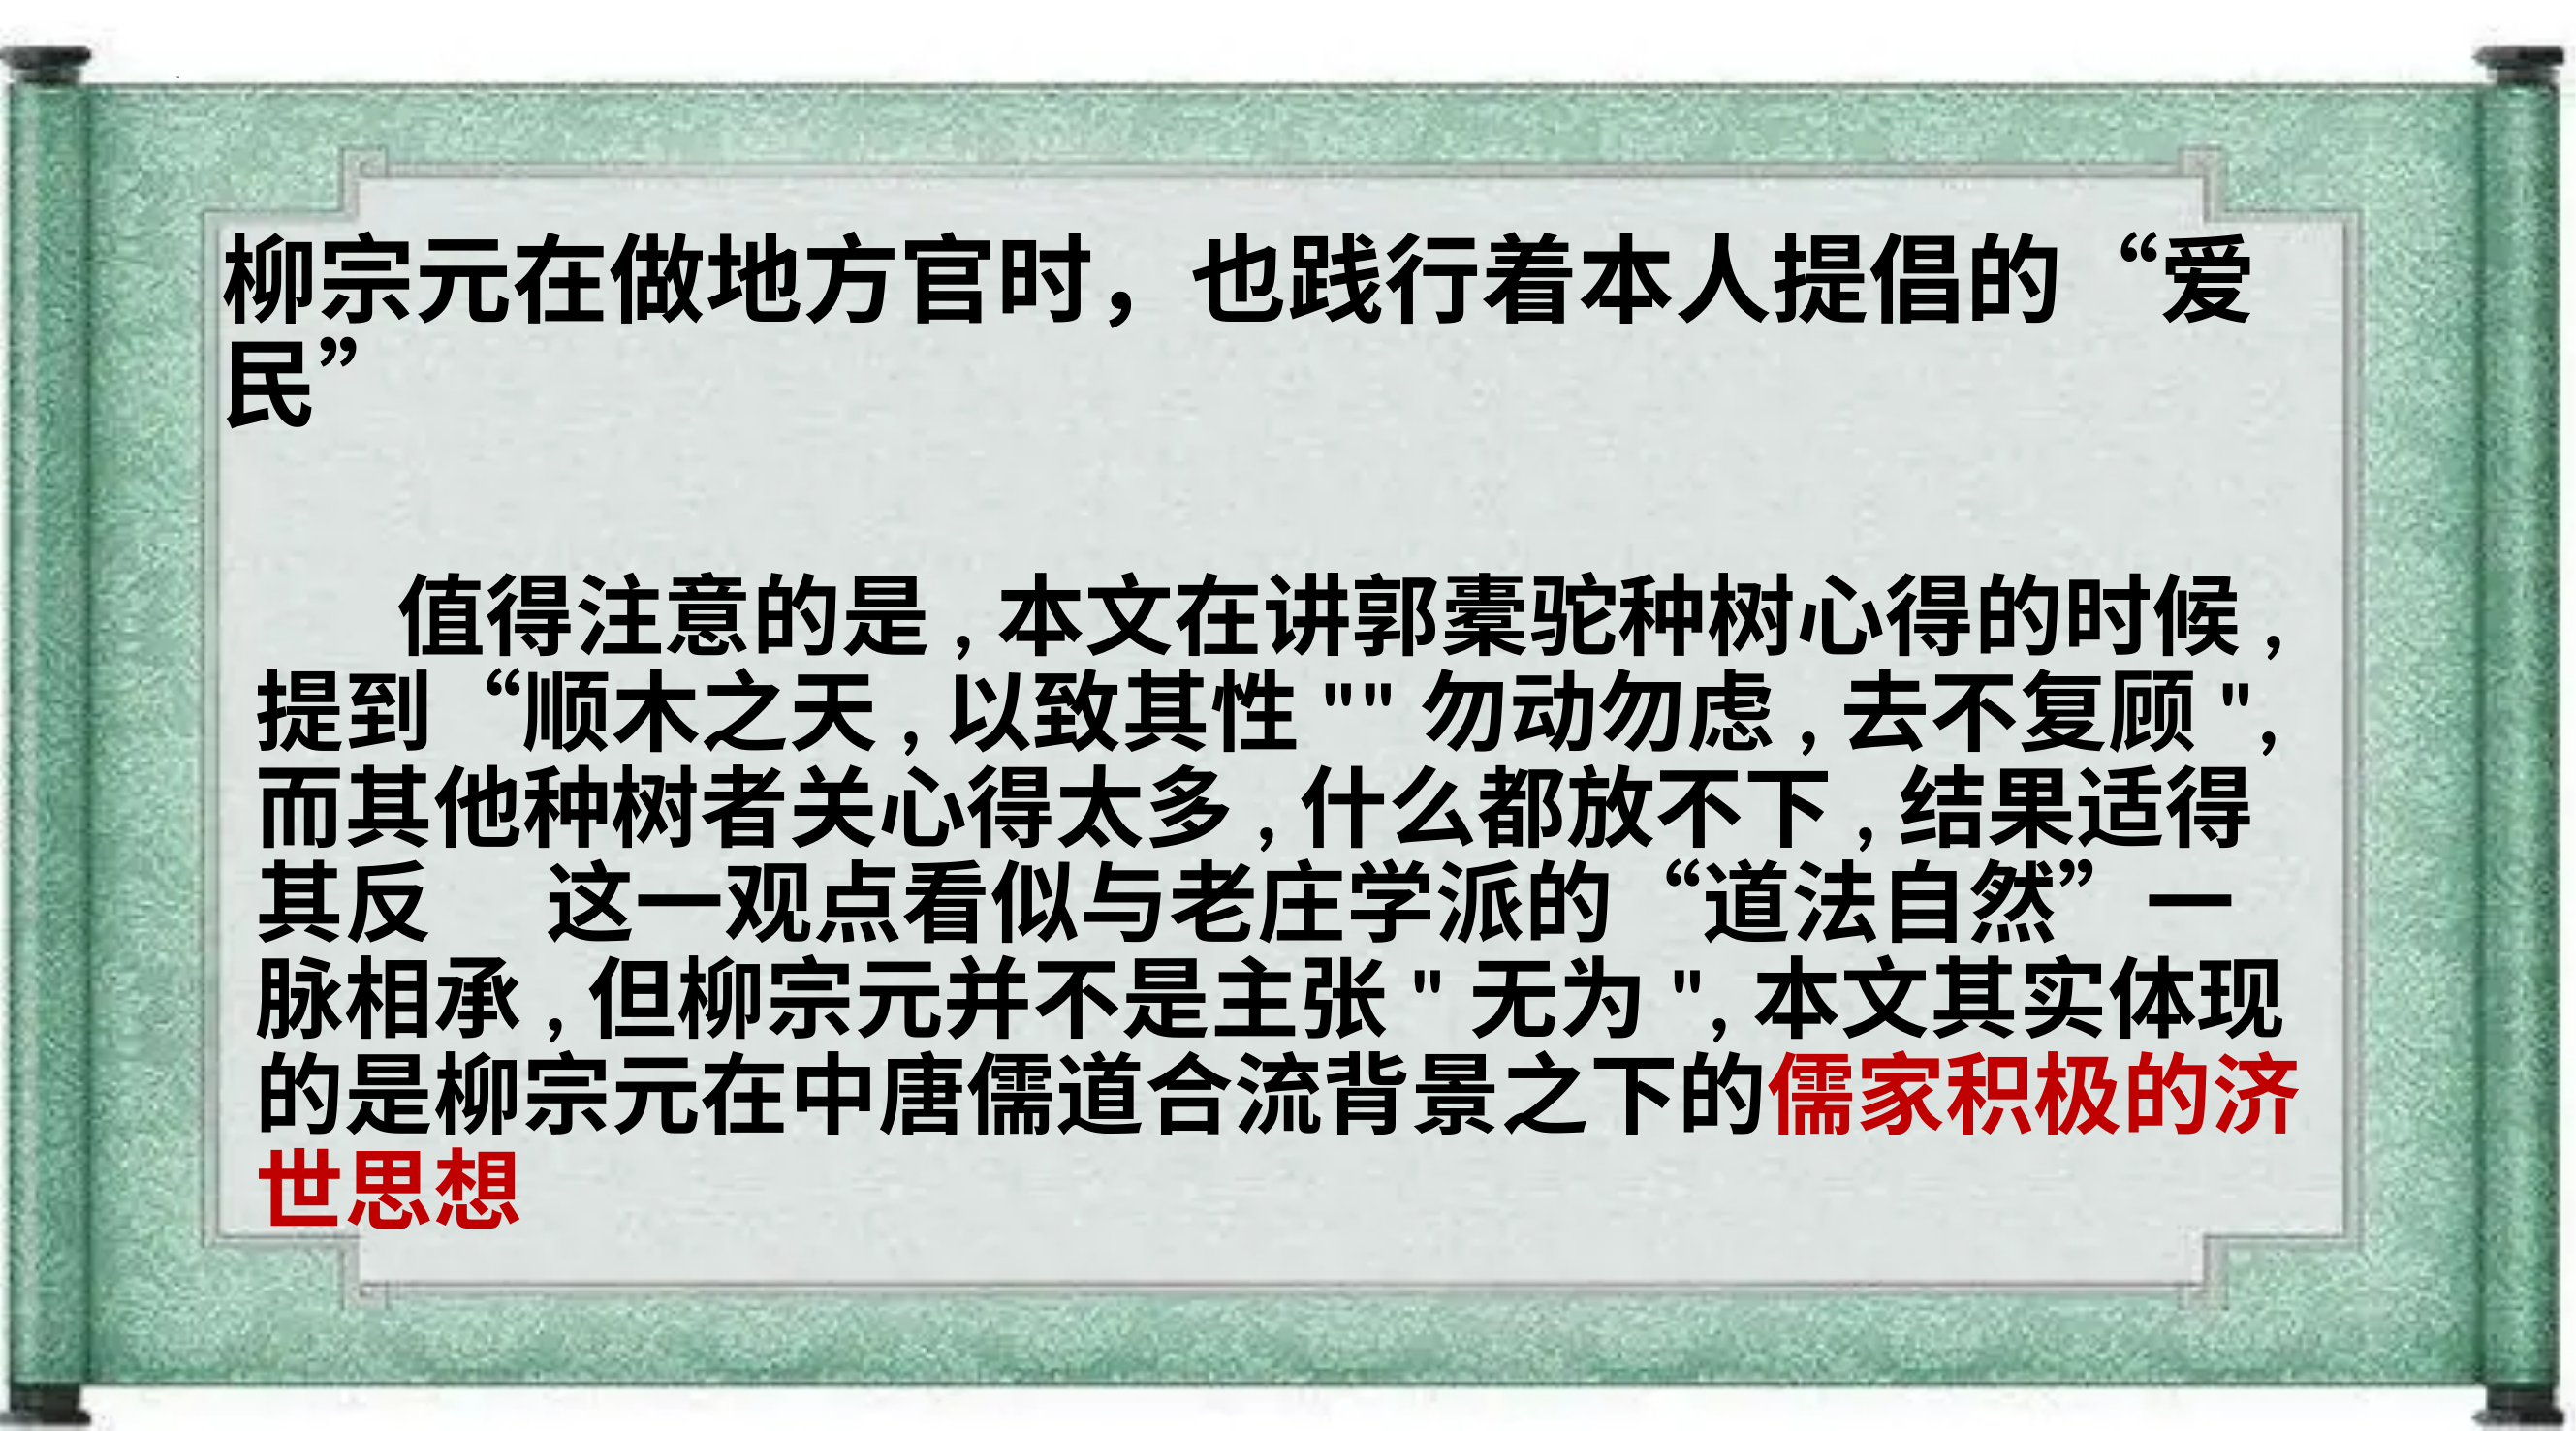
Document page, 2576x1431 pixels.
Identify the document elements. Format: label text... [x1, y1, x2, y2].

list 值得注意的是,本文在讲郭橐驼种树心得的时候,提到“顺木之天,以致其性""勿动勿虑,去不复顾",而其他种树者关心得太多,什么都放不下,结果适得其反 这一观点看似与老庄学派的“道法自然”一脉相承,但柳宗元并不是主张"无为",本文其实体现的是柳宗元在中唐儒道合流背景之下的儒家积极的济世思想 [240, 564, 2335, 1278]
title 柳宗元在做地方官时，也践行着本人提倡的“爱民” [206, 212, 2440, 460]
picture [0, 0, 2576, 1431]
